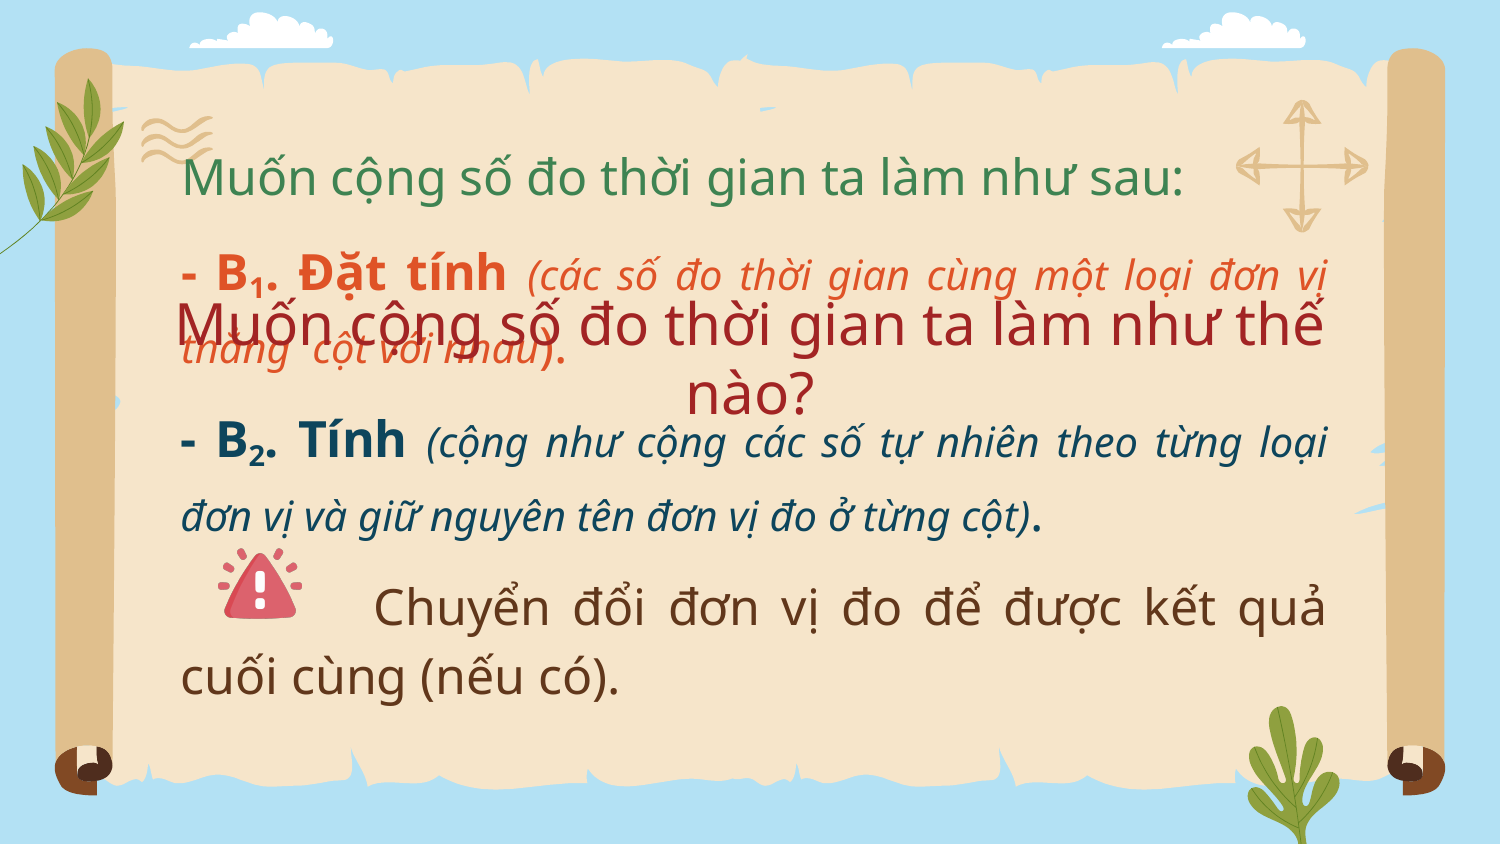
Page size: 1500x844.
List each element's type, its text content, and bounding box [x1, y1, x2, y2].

title Muốn cộng số đo thời gian ta làm như thế nào? [116, 274, 1383, 440]
text_box Muốn cộng số đo thời gian ta làm như sau: - B1. Đặt tính (các số đo thời gian cùng một loại đơn vị thẳng cột với nhau). - B2. Tính (cộng như cộng các số tự nhiên theo từng loại đơn vị và giữ nguyên tên đơn vị đo ở từng cột). Chuyển đổi đơn vị đo để được kết quả cuối cùng (nếu có). [90, 129, 1343, 712]
picture [218, 541, 302, 626]
